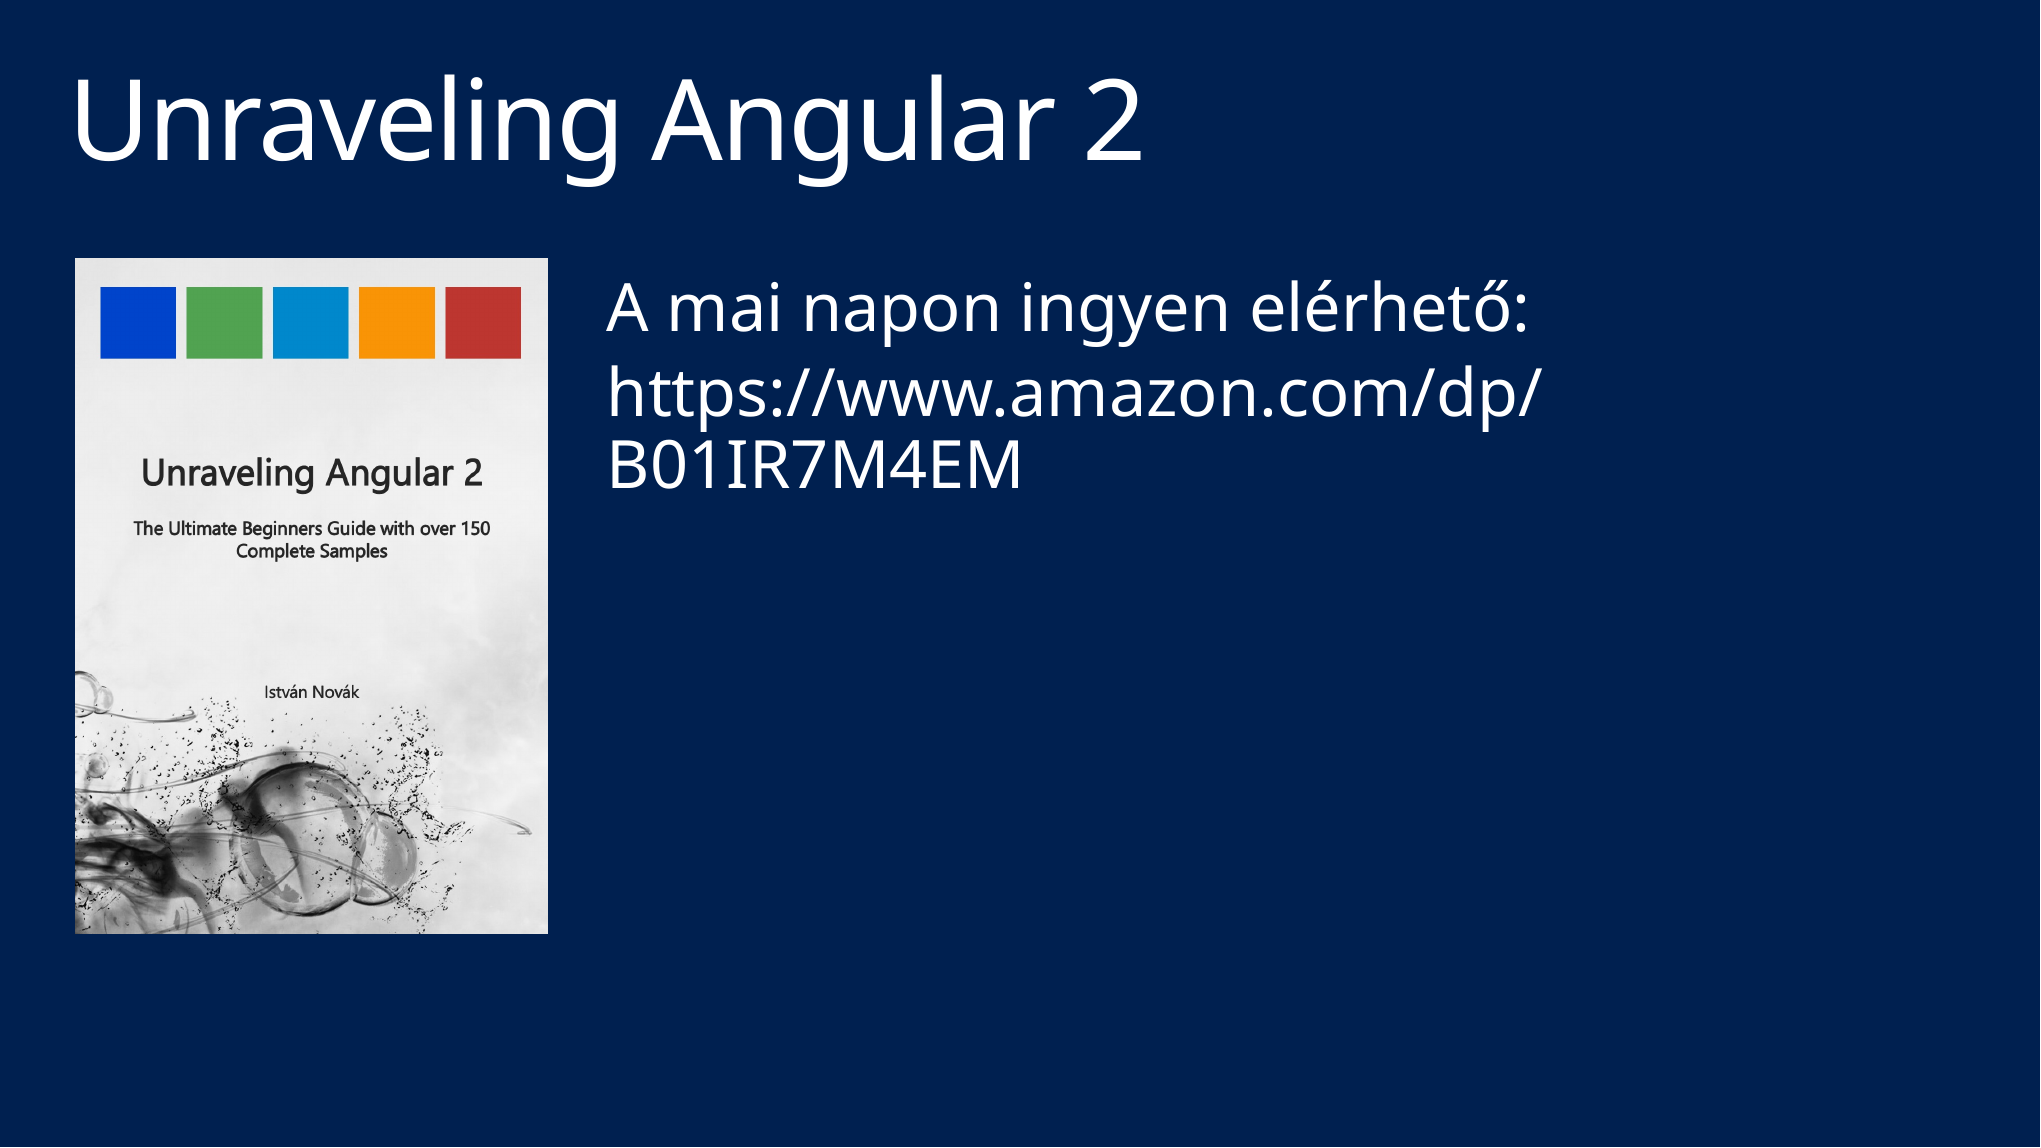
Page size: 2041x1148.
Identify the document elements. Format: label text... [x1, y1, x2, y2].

title Unraveling Angular 2 [45, 48, 1996, 199]
picture [74, 258, 548, 934]
list A mai napon ingyen elérhető: https://www.amazon.com/dp/B01IR7M4EM [582, 258, 1966, 451]
